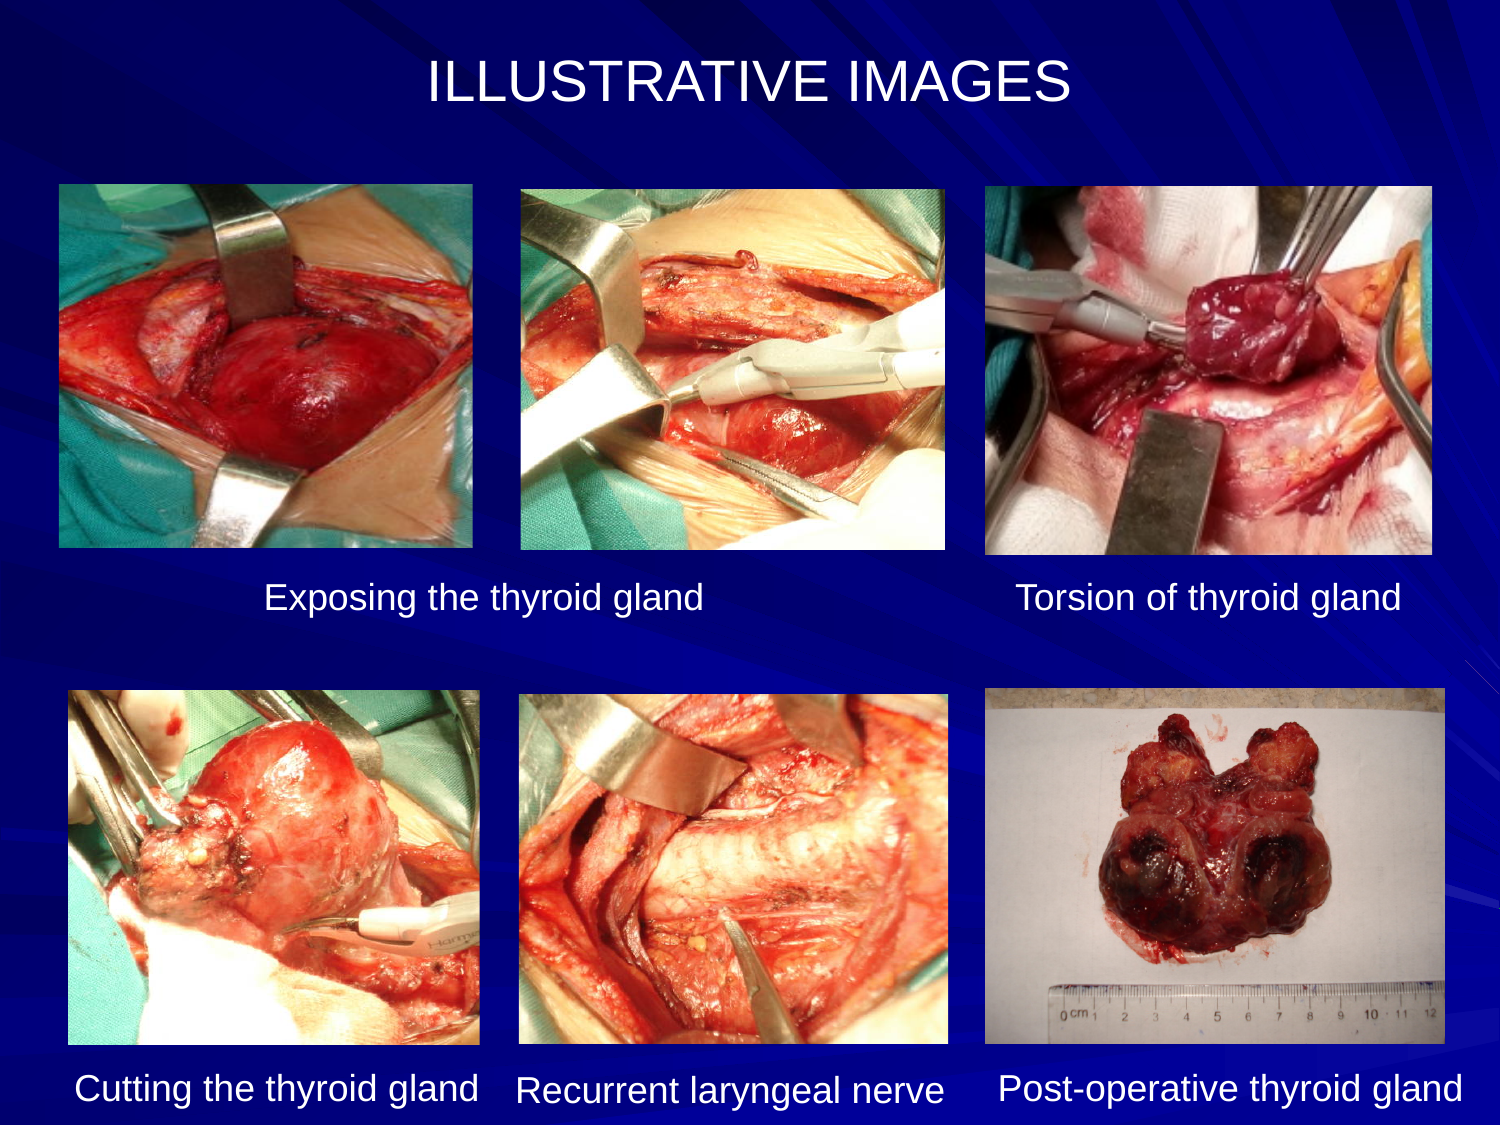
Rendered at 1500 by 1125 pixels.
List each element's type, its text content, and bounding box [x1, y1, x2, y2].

picture [520, 189, 946, 551]
picture [984, 186, 1433, 555]
text_box Torsion of thyroid gland [1000, 565, 1417, 626]
text_box Cutting the thyroid gland [59, 1056, 495, 1117]
title ILLUSTRATIVE IMAGES [74, 19, 1426, 137]
text_box Exposing the thyroid gland [238, 565, 730, 626]
picture [984, 688, 1445, 1044]
picture [67, 690, 480, 1045]
text_box Post-operative thyroid gland [982, 1056, 1479, 1117]
picture [518, 693, 949, 1044]
picture [58, 184, 473, 548]
text_box Recurrent laryngeal nerve [500, 1059, 961, 1119]
